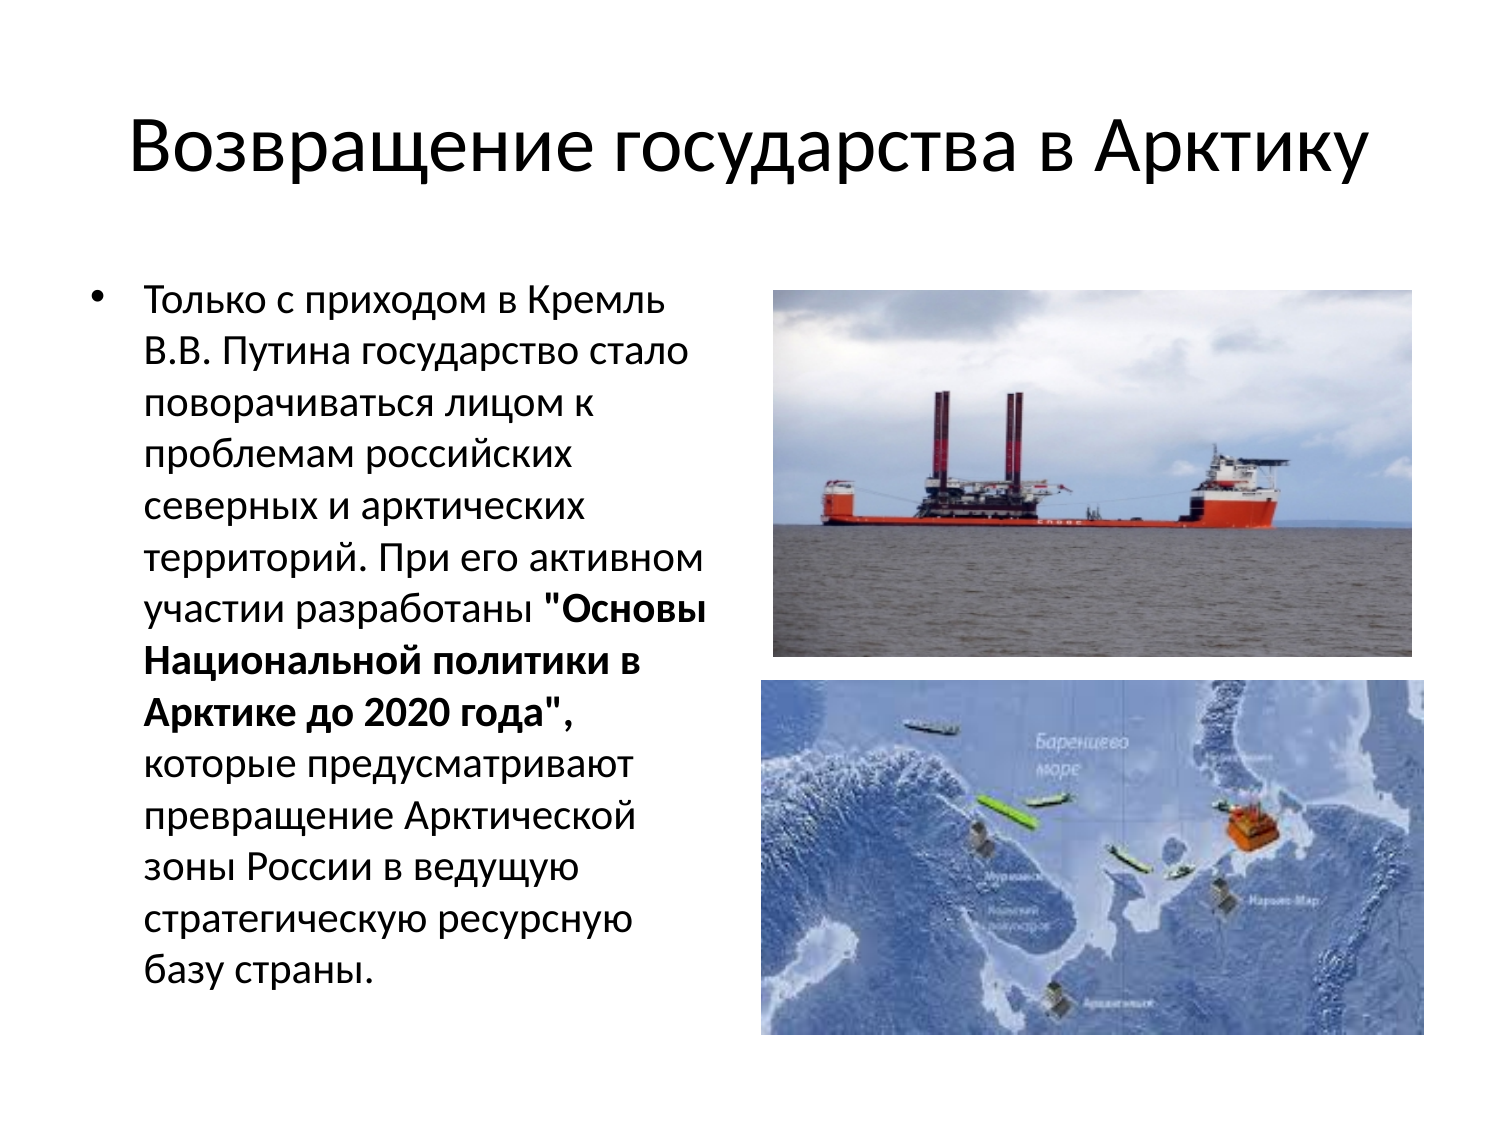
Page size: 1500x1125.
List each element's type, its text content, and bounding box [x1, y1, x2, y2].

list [773, 290, 1412, 658]
list Только с приходом в Кремль В.В. Путина государство стало поворачиваться лицом к проблемам российских северных и арктических территорий. При его активном участии разработаны "Основы Национальной политики в Арктике до 2020 года", которые предусматривают превращение Арктической зоны России в ведущую стратегическую ресурсную базу страны. [75, 262, 738, 1005]
title Возвращение государства в Арктику [75, 45, 1425, 233]
picture [761, 680, 1424, 1036]
